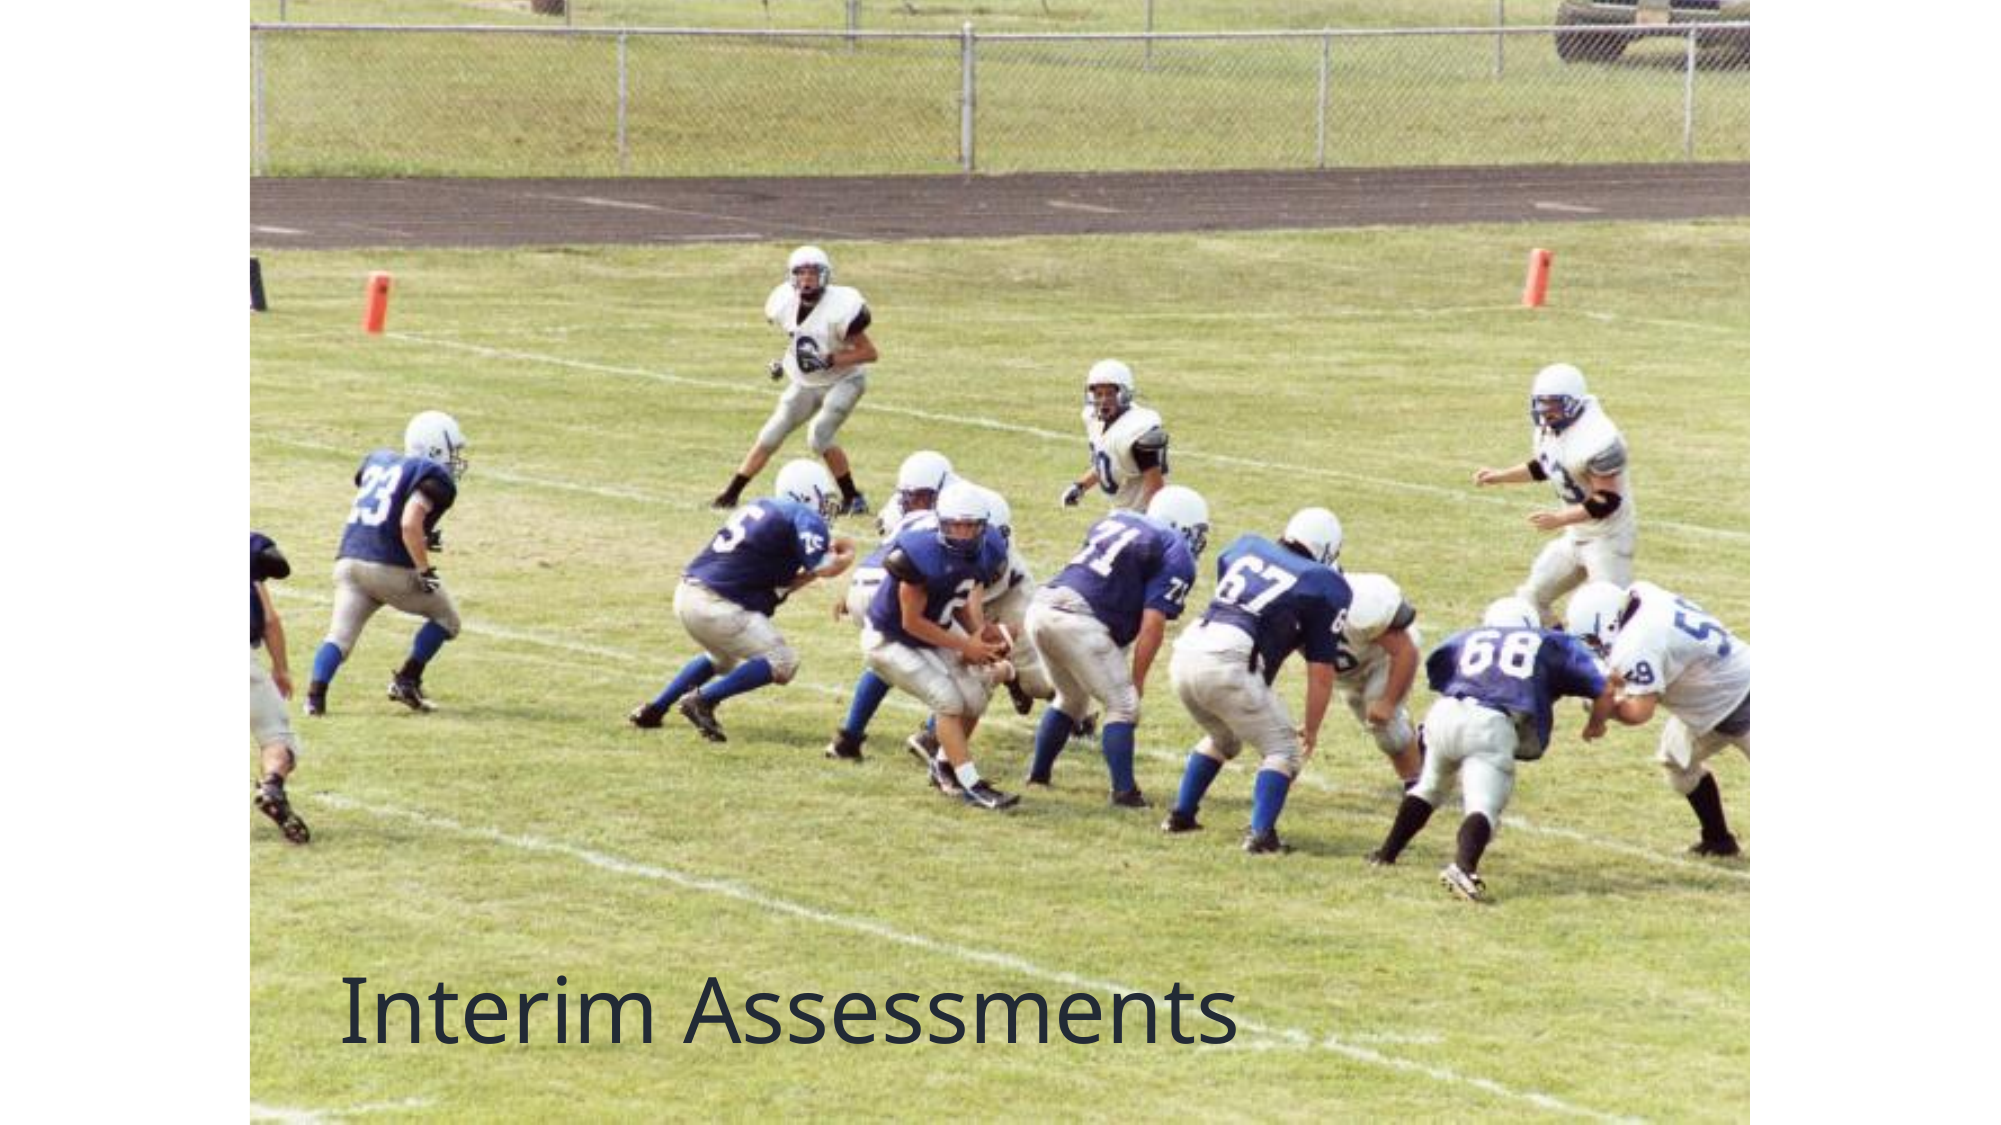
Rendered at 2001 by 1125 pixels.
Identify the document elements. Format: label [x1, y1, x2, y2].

picture [249, 0, 1750, 1125]
